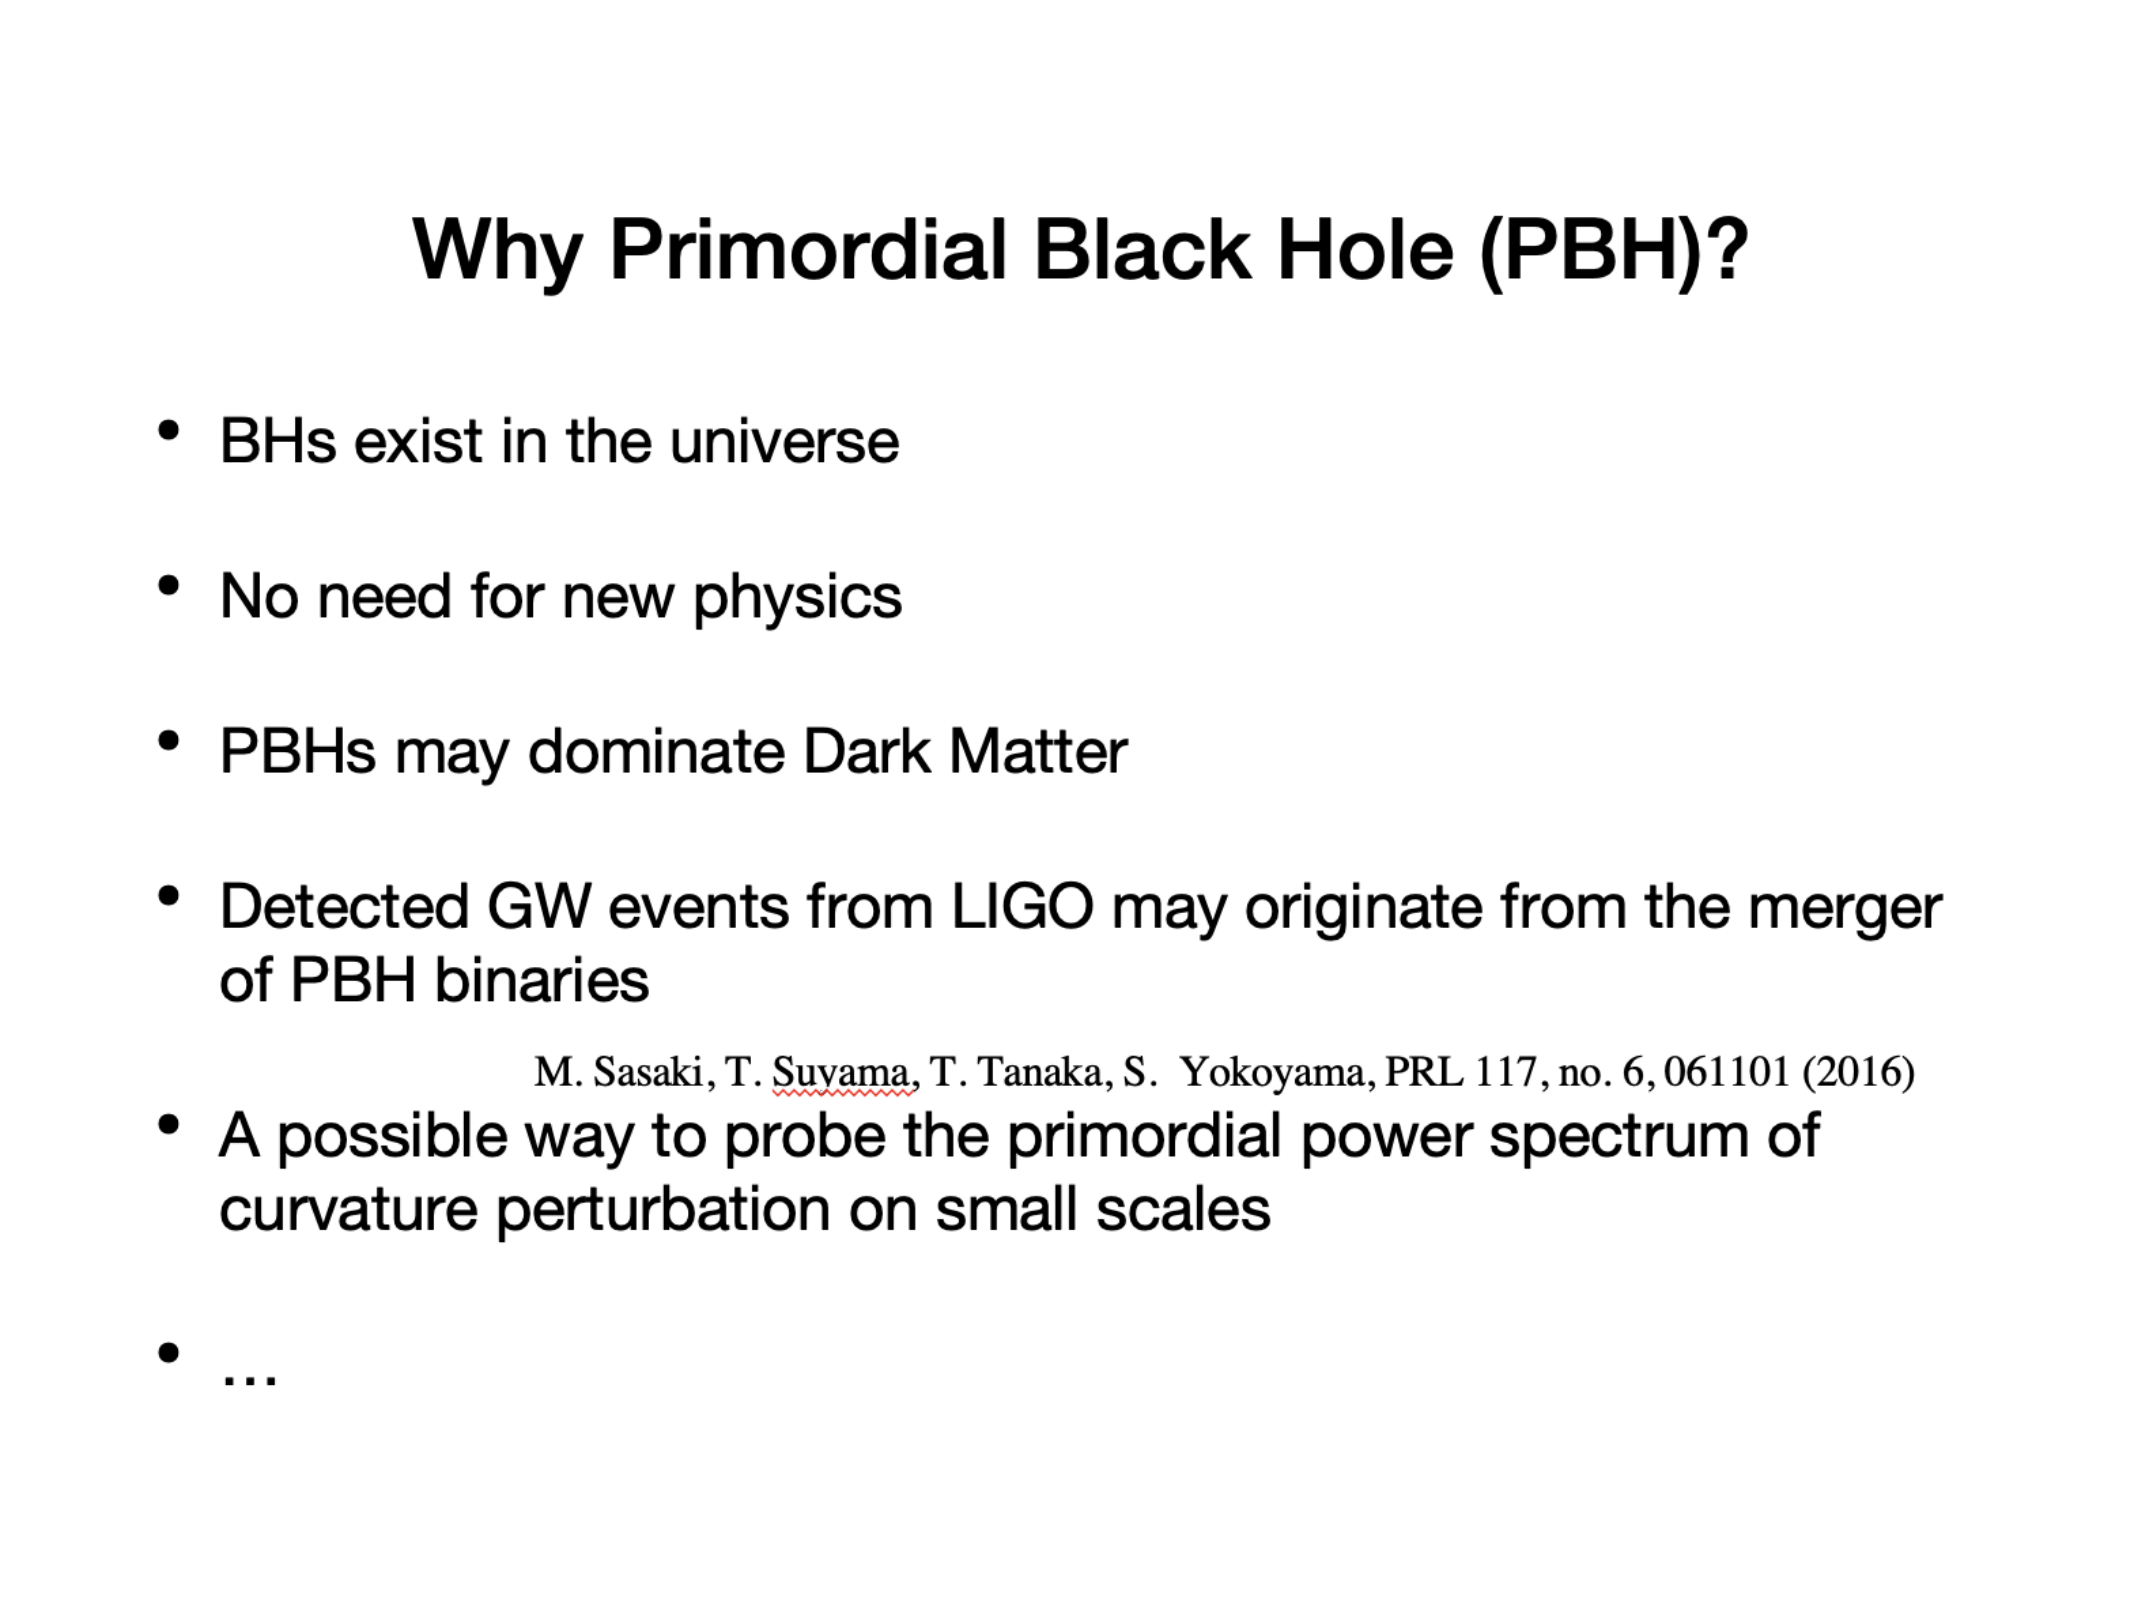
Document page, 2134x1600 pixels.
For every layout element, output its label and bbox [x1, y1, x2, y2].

picture [143, 133, 1990, 1467]
